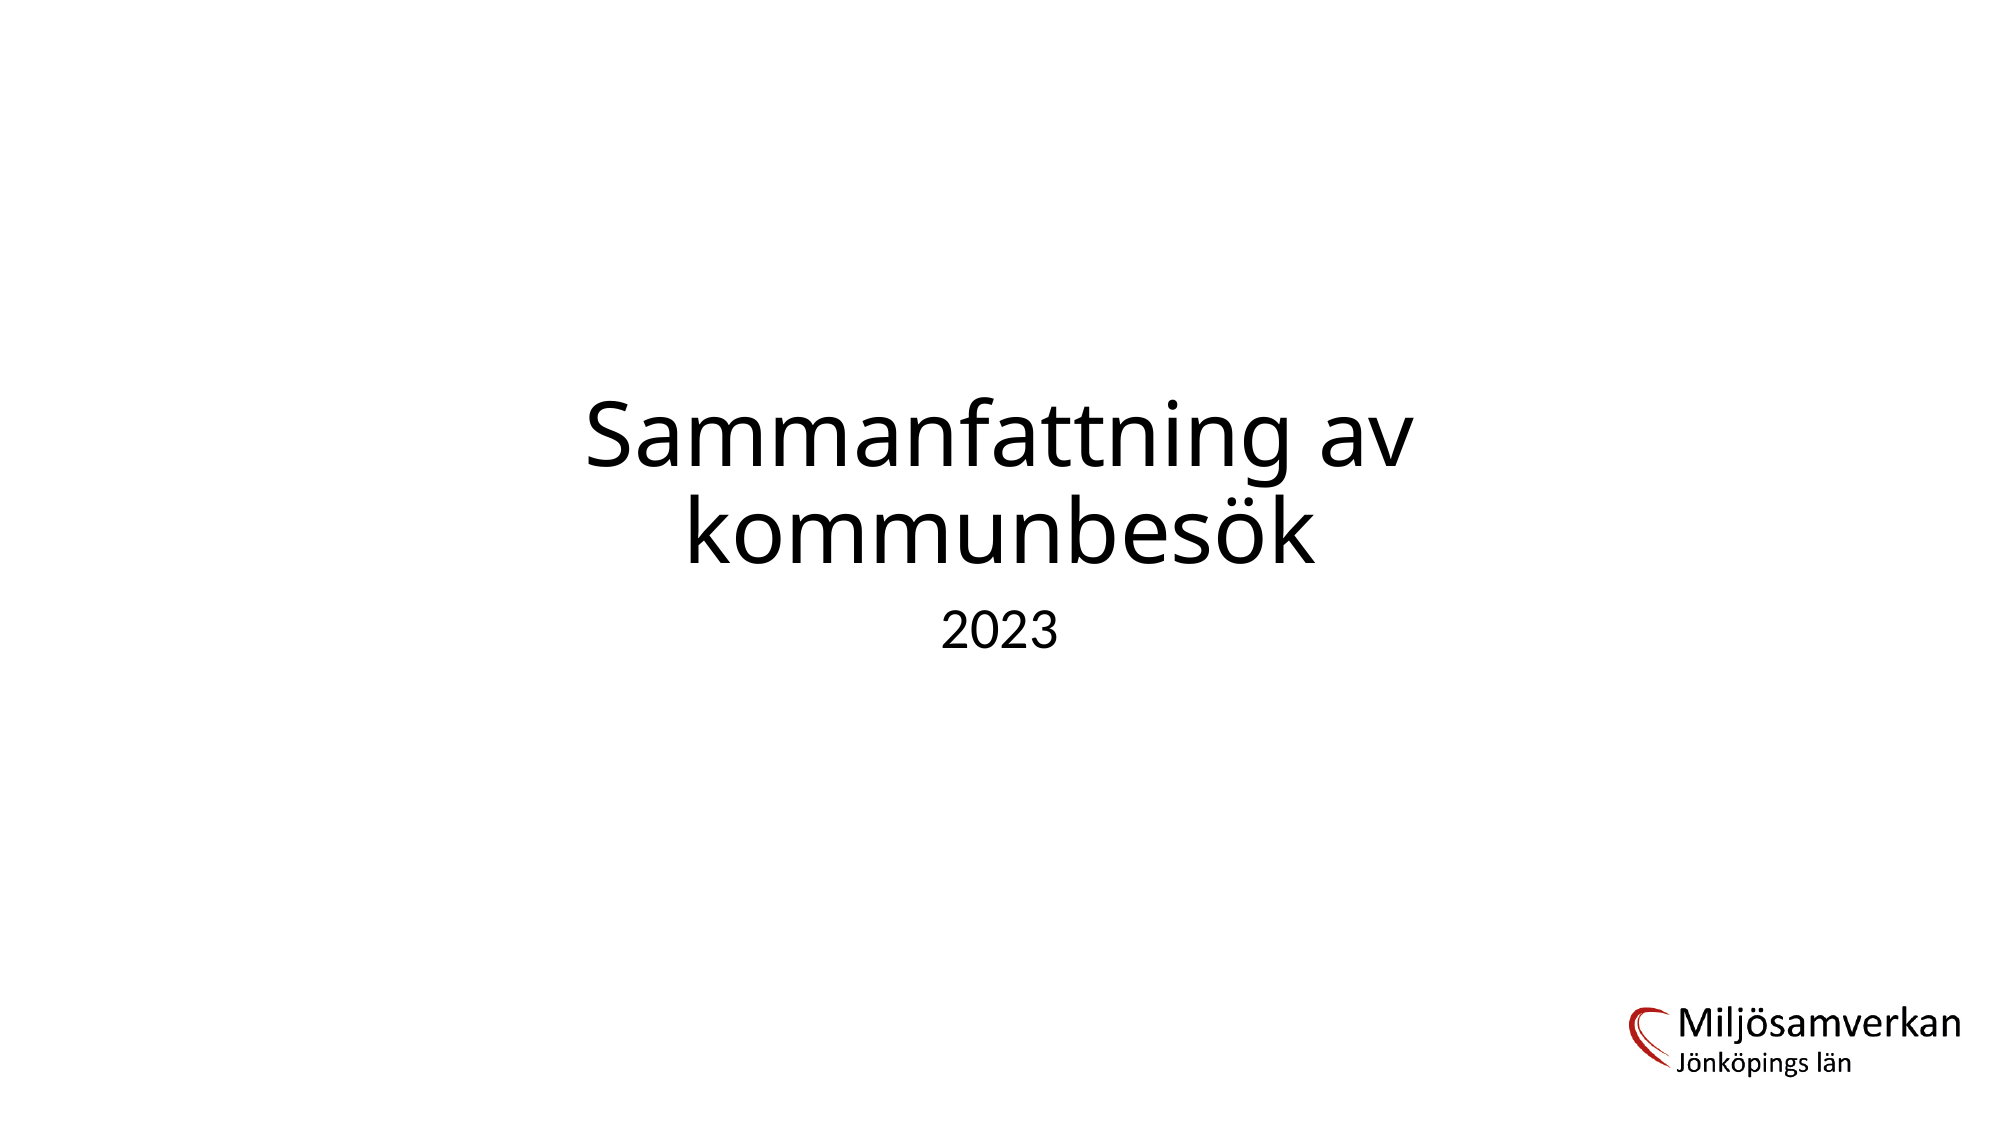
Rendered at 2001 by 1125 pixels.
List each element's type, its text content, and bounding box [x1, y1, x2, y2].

text_box 2023 [249, 590, 1750, 863]
text_box Sammanfattning av kommunbesök [249, 381, 1750, 590]
picture [1618, 995, 1969, 1088]
